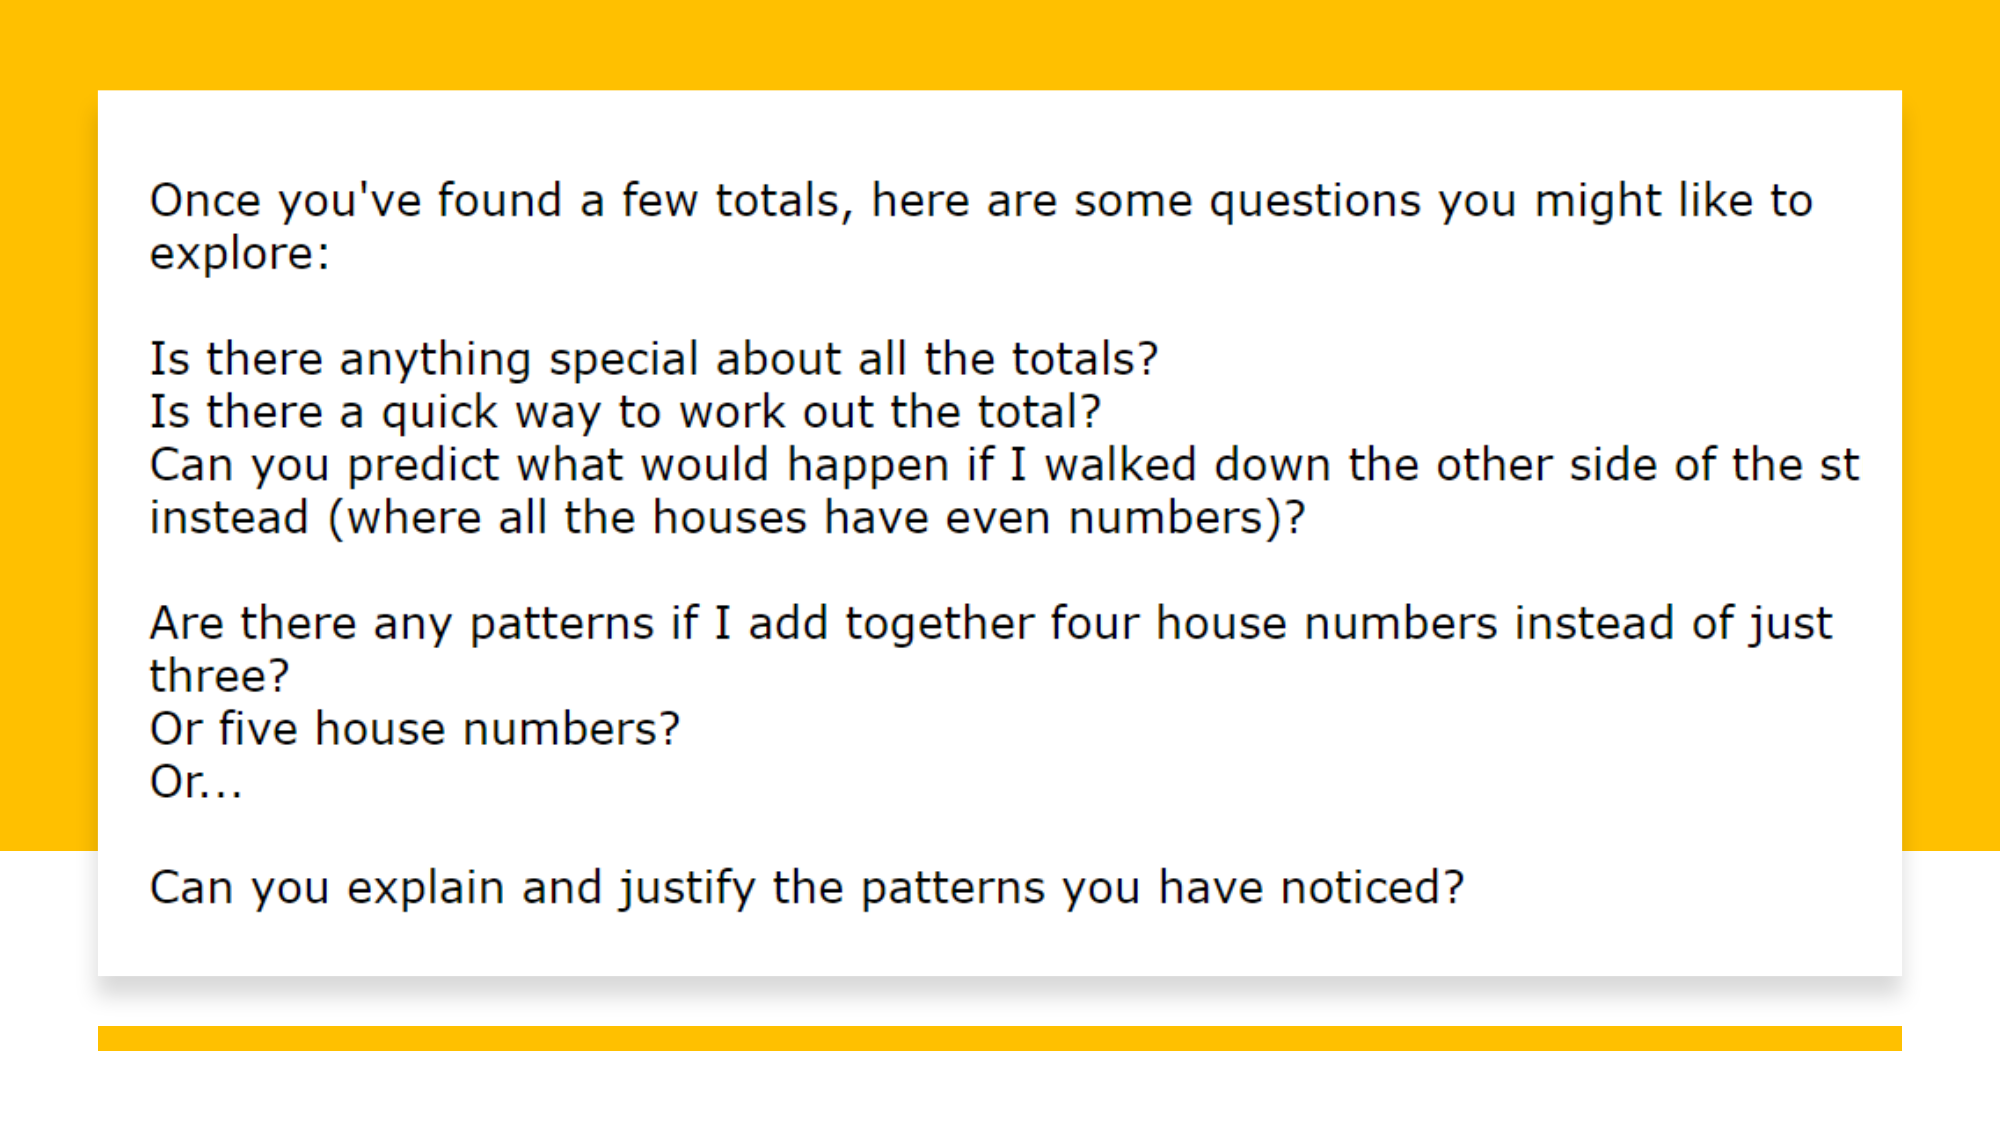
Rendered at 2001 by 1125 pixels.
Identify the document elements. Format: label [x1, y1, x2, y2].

text_box [97, 89, 1903, 977]
text_box [0, 852, 2000, 1125]
text_box [0, 0, 2000, 852]
list [137, 123, 1863, 944]
